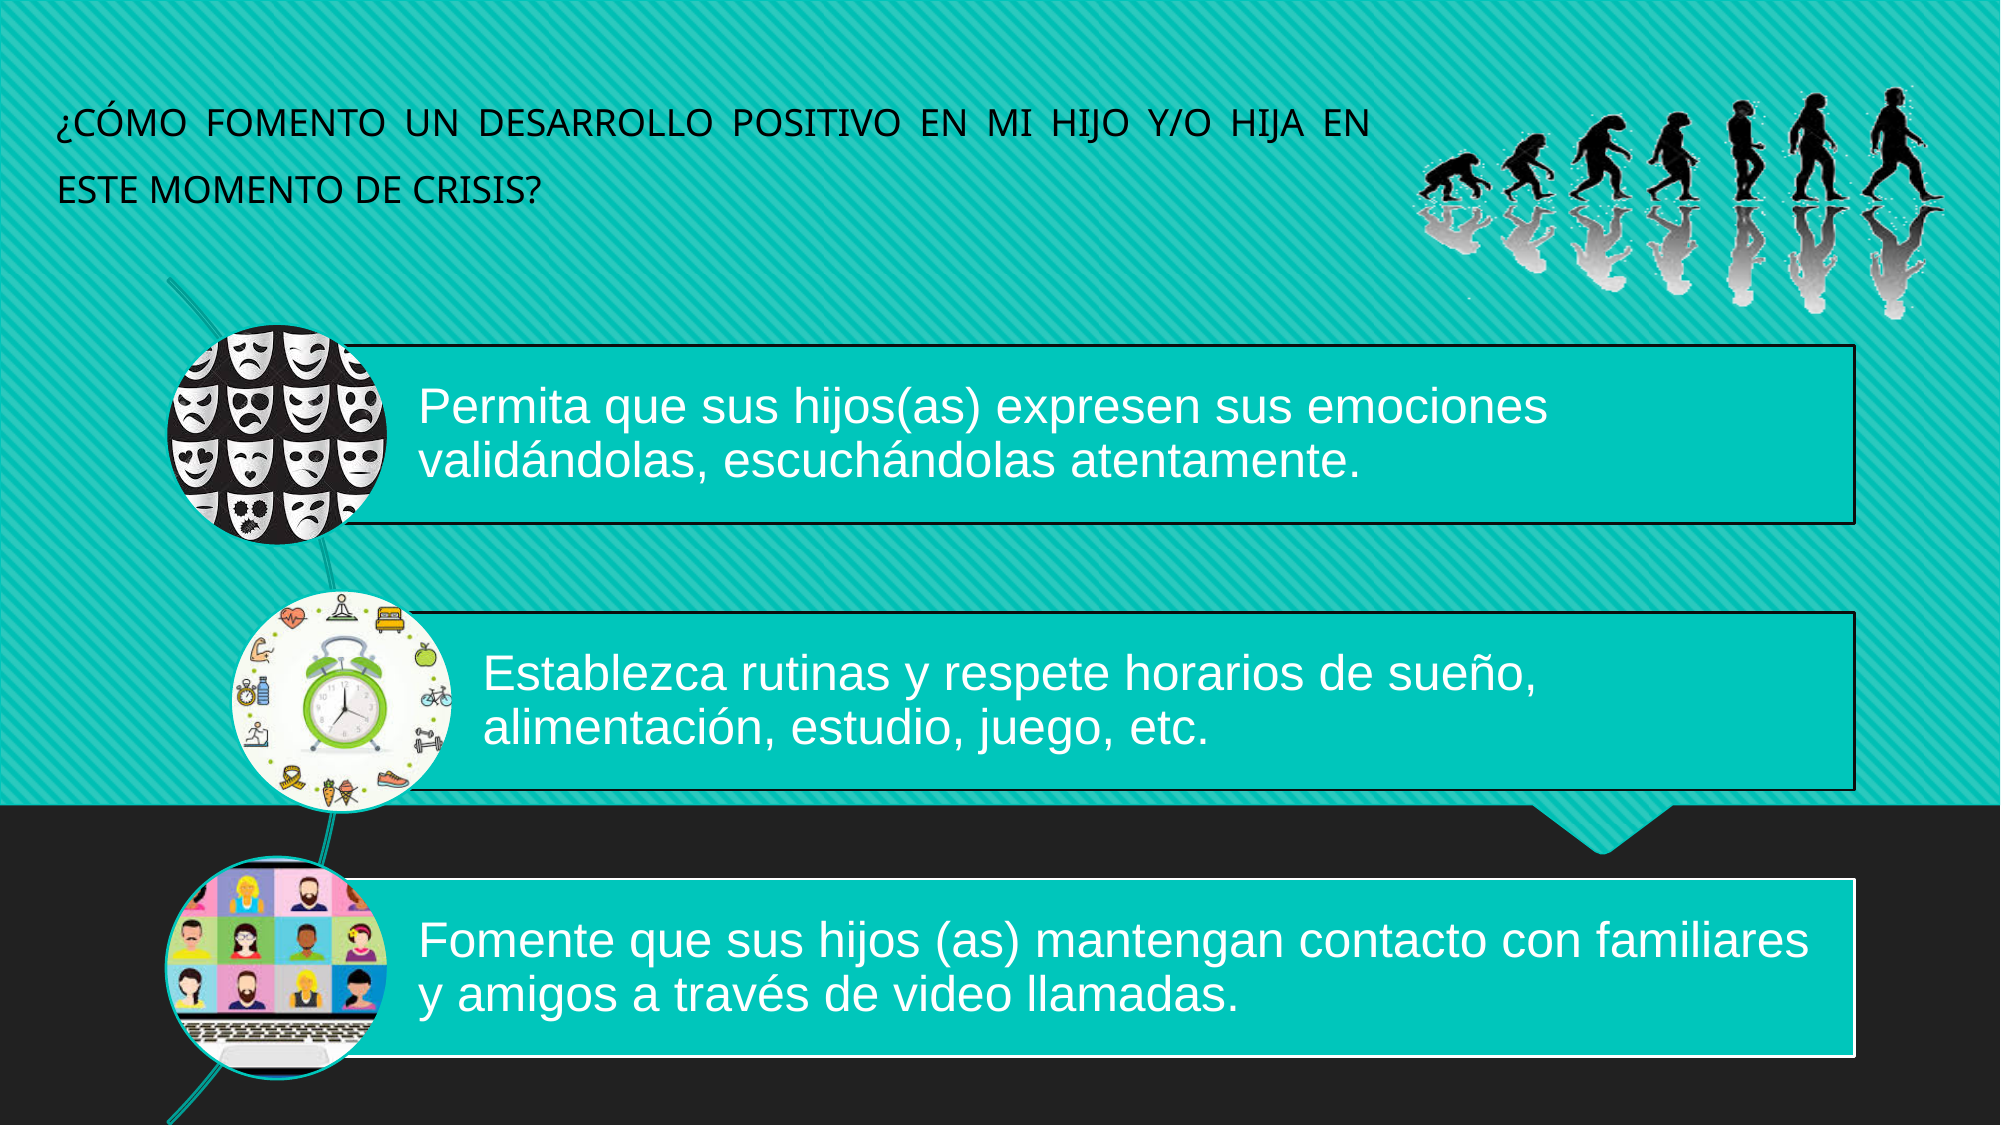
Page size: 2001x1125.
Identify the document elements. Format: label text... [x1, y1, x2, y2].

picture [1405, 67, 1959, 338]
text_box ¿CÓMO FOMENTO UN DESARROLLO POSITIVO EN MI HIJO Y/O HIJA EN ESTE MOMENTO DE CRISIS? [41, 69, 1387, 219]
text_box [153, 256, 1867, 1125]
